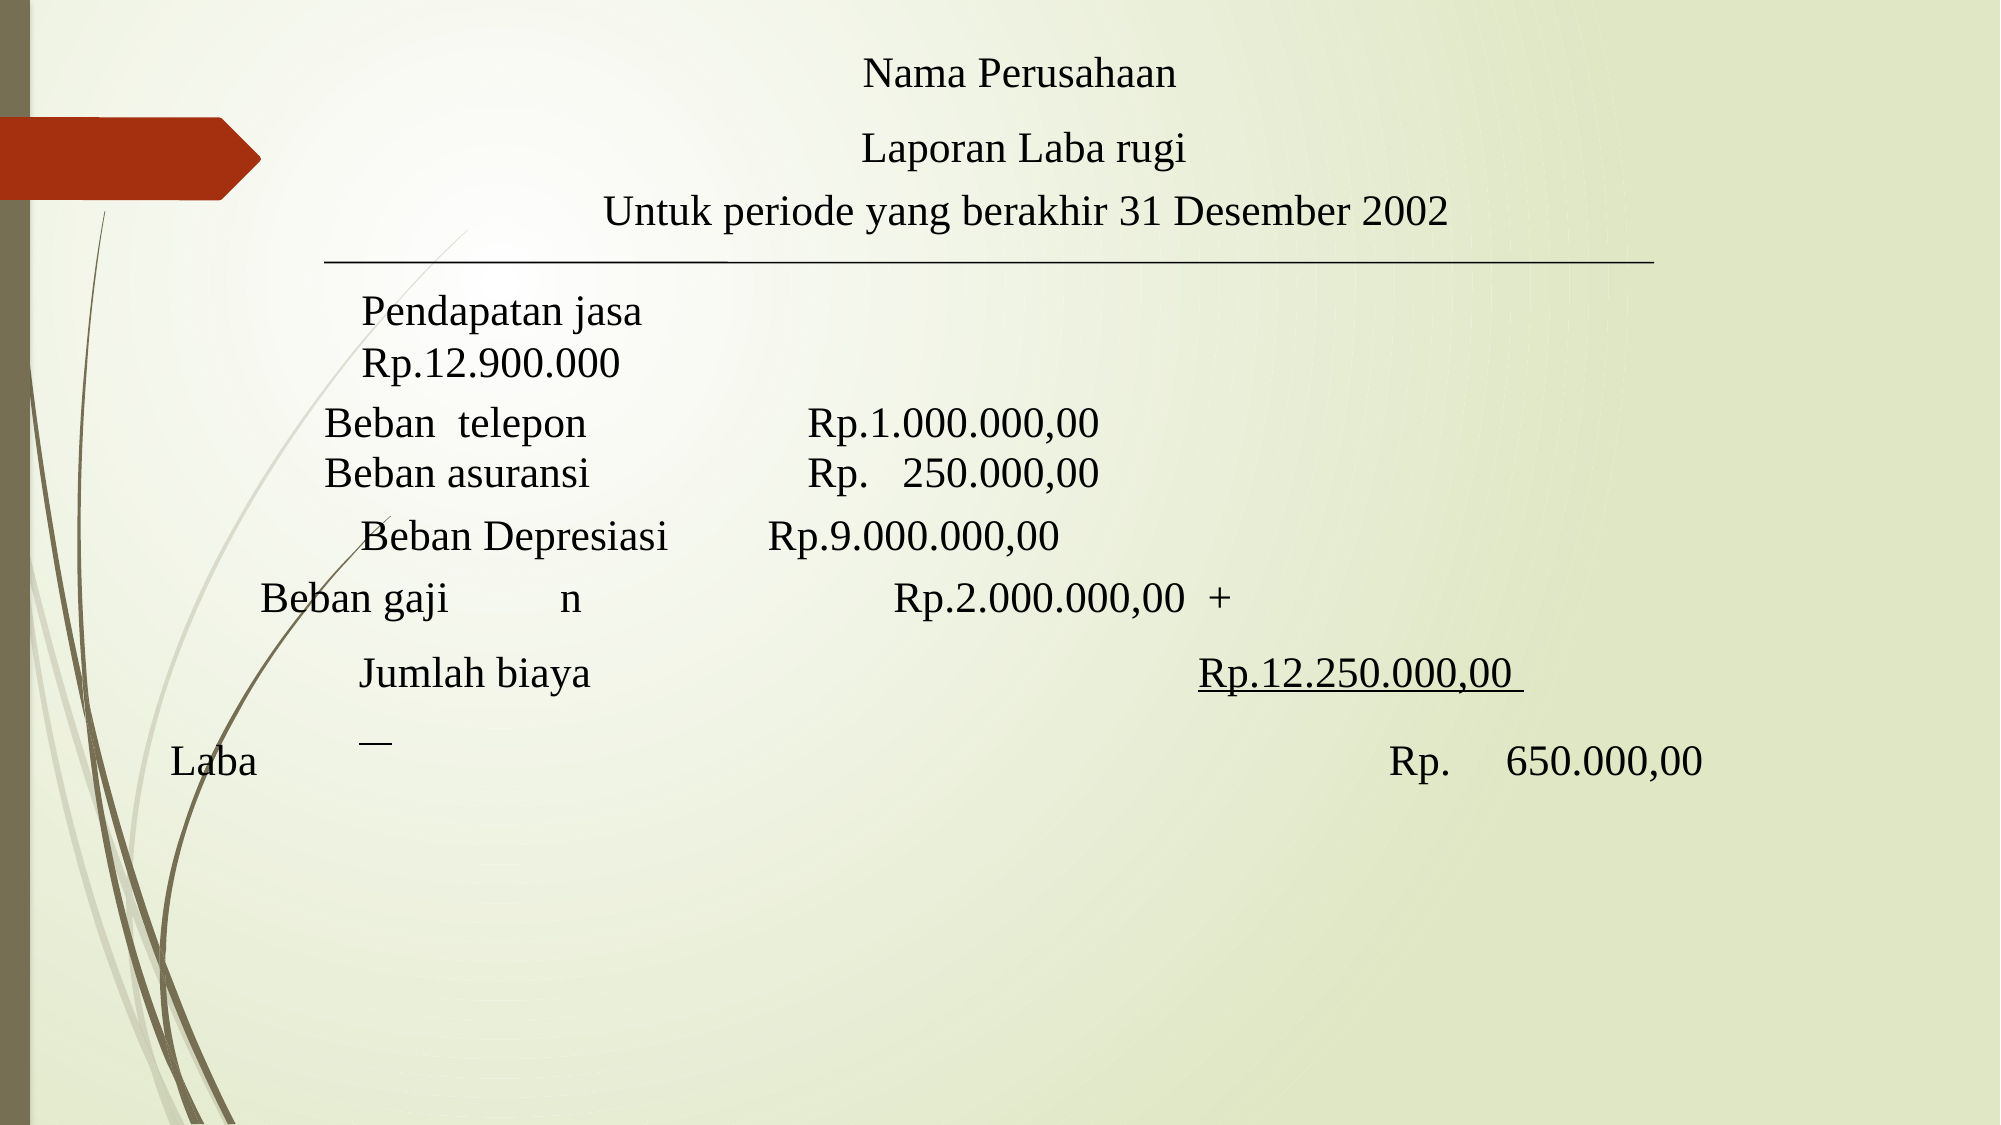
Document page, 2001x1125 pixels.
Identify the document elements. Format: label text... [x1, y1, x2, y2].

text_box Laporan Laba rugi [847, 112, 1202, 175]
text_box Beban telepon Rp.1.000.000,00 [311, 387, 1114, 437]
text_box Nama Perusahaan [849, 37, 1192, 103]
text_box Beban asuransi Rp. 250.000,00 [311, 437, 1114, 503]
text_box Beban Depresiasi Rp.9.000.000,00 [347, 500, 1075, 562]
text_box Jumlah biaya Rp.12.250.000,00 [346, 637, 1546, 725]
text_box Untuk periode yang berakhir 31 Desember 2002 [589, 175, 1476, 241]
text_box Beban gaji n Rp.2.000.000,00 + [247, 562, 1247, 628]
text_box Laba Rp. 650.000,00 [156, 725, 1718, 791]
text_box Pendapatan jasa Rp.12.900.000 [348, 274, 1523, 393]
